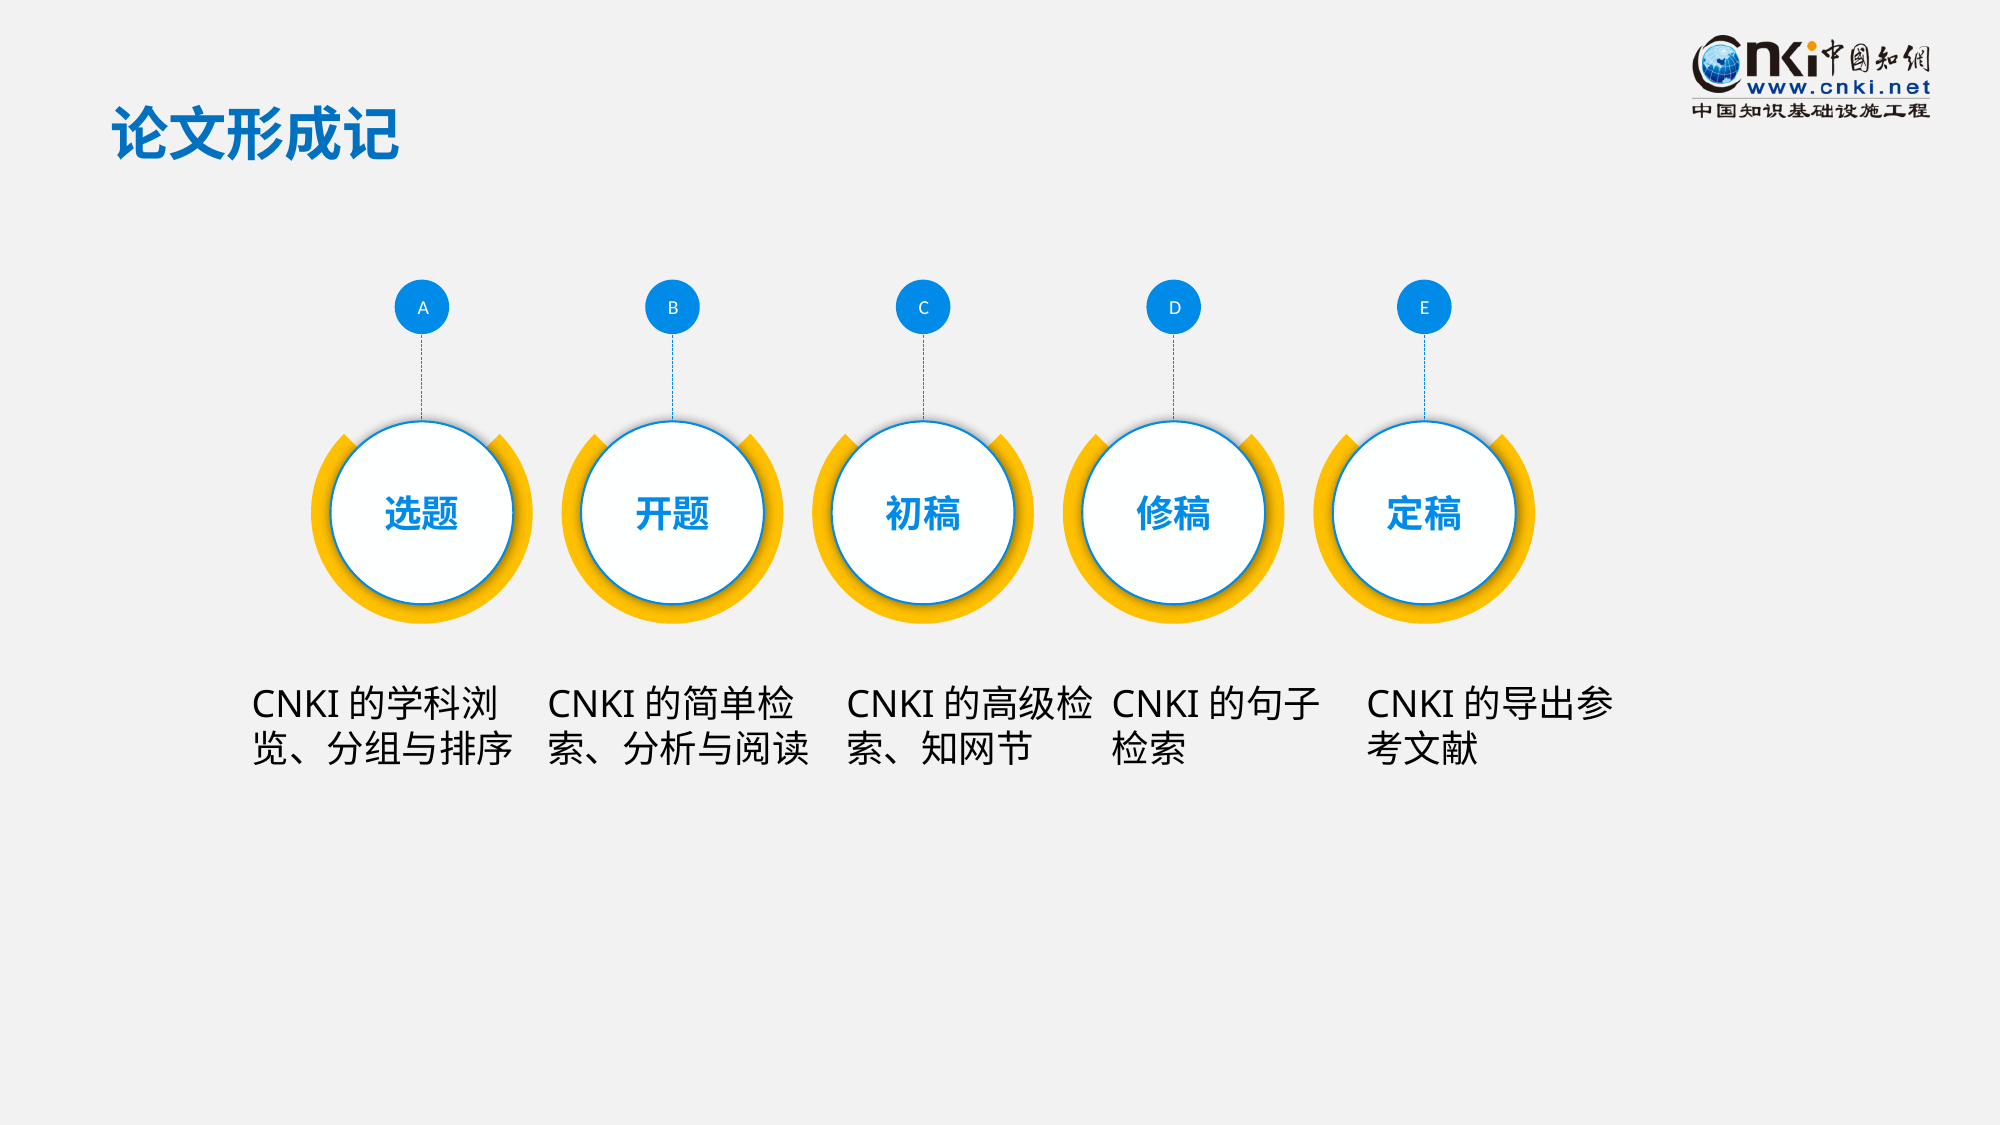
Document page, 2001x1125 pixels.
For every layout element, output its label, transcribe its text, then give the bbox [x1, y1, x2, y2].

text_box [561, 279, 784, 624]
text_box CNKI的句子检索 [1096, 672, 1351, 778]
text_box CNKI的简单检索、分析与阅读 [532, 672, 831, 778]
text_box CNKI的导出参考文献 [1351, 672, 1635, 778]
text_box 论文形成记 [95, 89, 1096, 175]
text_box CNKI的学科浏览、分组与排序 [236, 672, 532, 778]
picture [1692, 35, 1930, 118]
text_box CNKI的高级检索、知网节 [831, 672, 1096, 778]
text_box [1313, 279, 1536, 624]
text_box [811, 279, 1035, 624]
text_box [1062, 279, 1285, 624]
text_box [310, 279, 533, 624]
